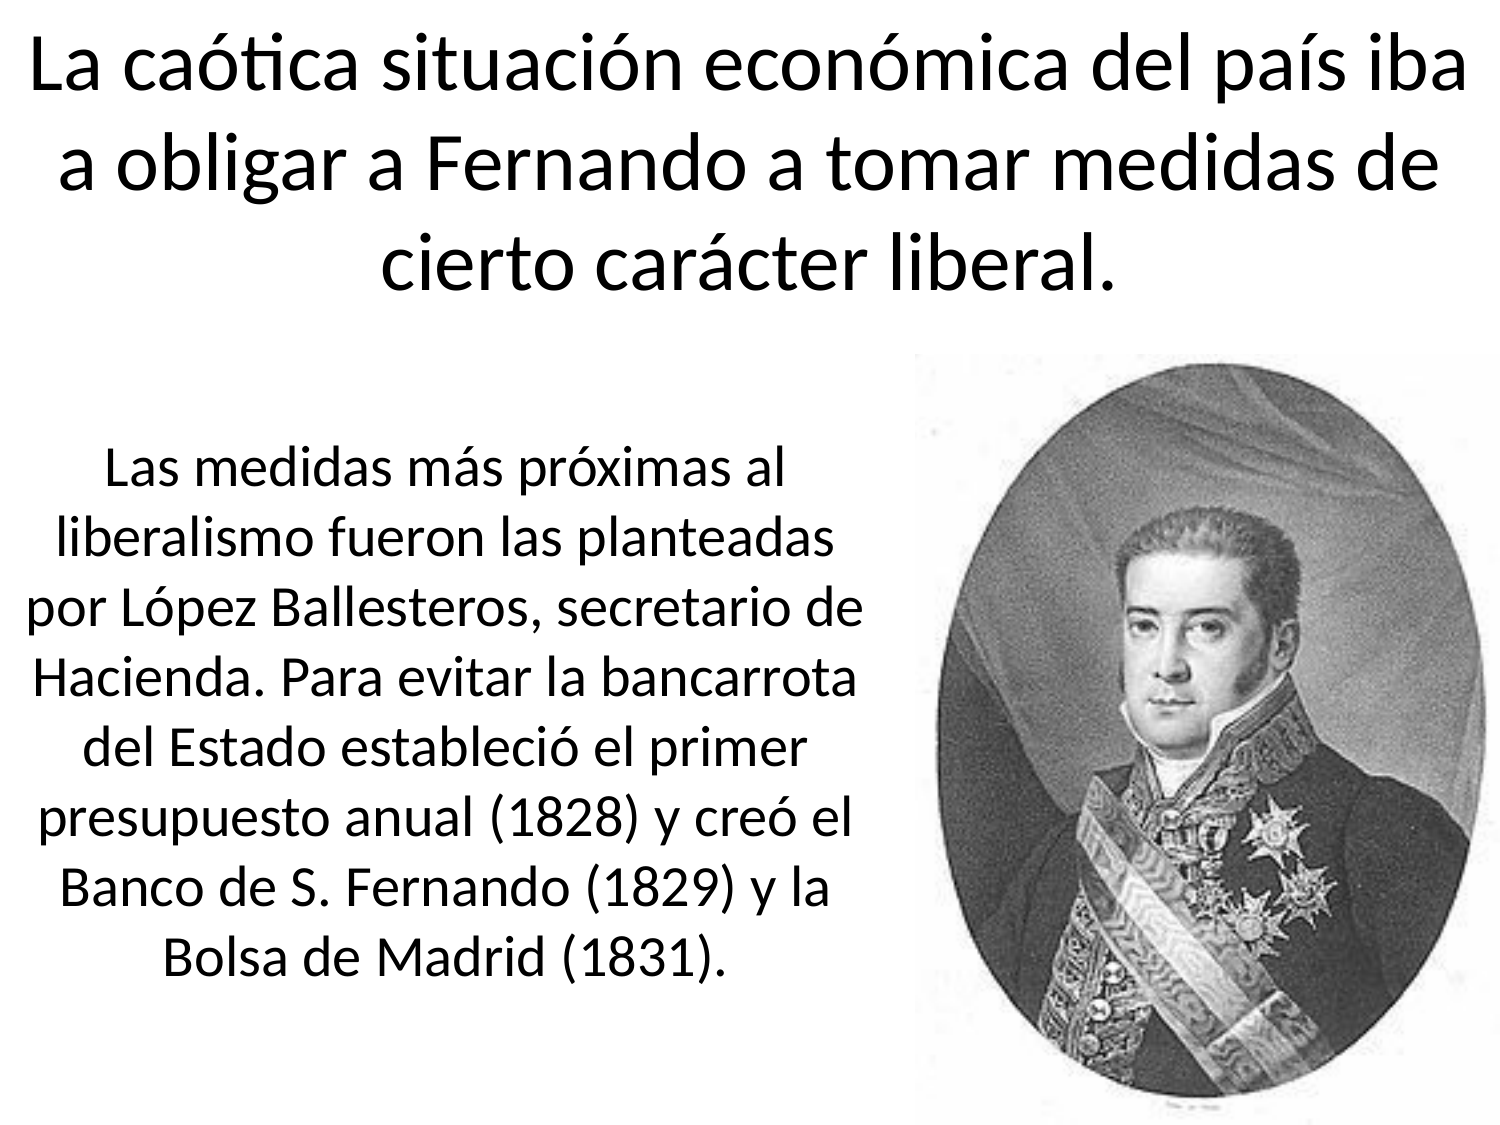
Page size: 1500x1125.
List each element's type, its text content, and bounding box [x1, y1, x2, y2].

picture [915, 354, 1500, 1125]
text_box La caótica situación económica del país iba a obligar a Fernando a tomar medidas de cierto carácter liberal. [0, 0, 1500, 315]
text_box Las medidas más próximas al liberalismo fueron las planteadas por López Ballesteros, secretario de Hacienda. Para evitar la bancarrota del Estado estableció el primer presupuesto anual (1828) y creó el Banco de S. Fernando (1829) y la Bolsa de Madrid (1831). [0, 420, 892, 996]
